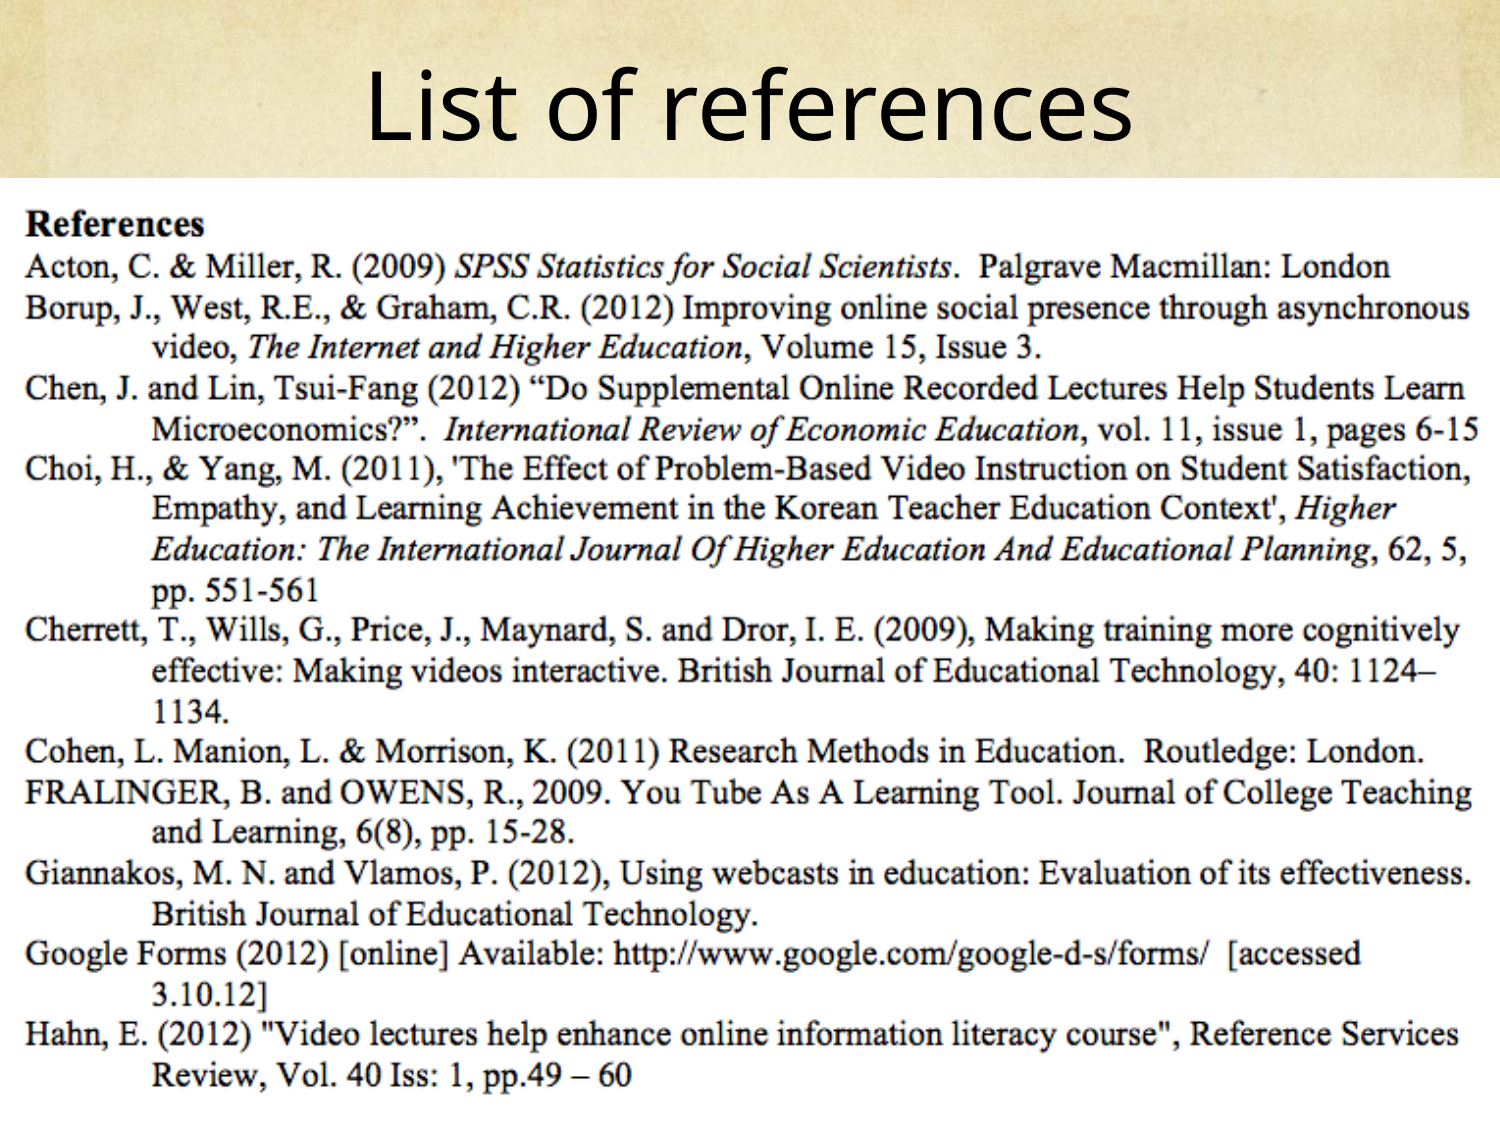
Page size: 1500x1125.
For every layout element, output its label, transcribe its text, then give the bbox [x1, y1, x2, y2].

picture [0, 0, 1500, 177]
title List of references [150, 31, 1350, 170]
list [0, 177, 1500, 1125]
